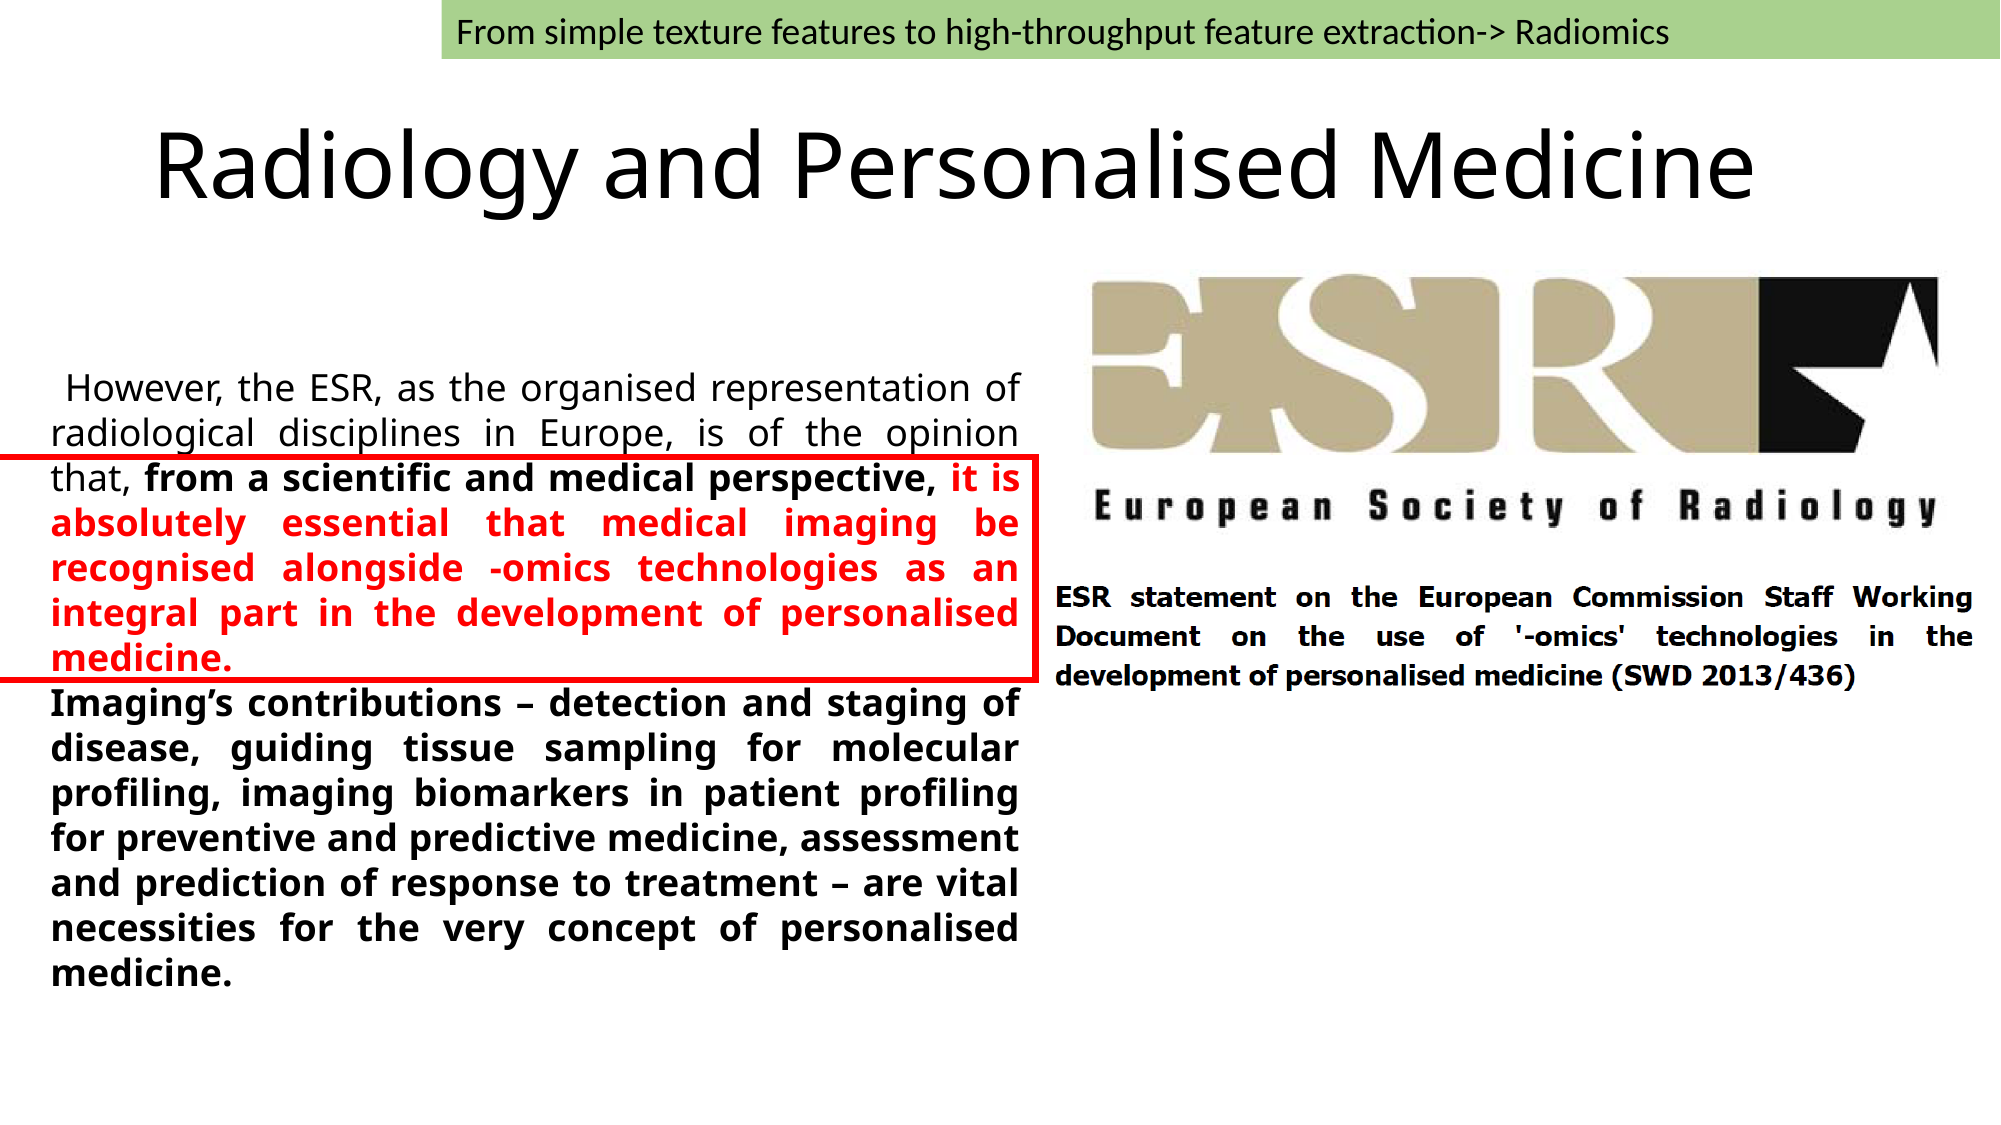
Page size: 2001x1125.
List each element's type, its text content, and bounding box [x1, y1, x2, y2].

text_box From simple texture features to high-throughput feature extraction-> Radiomics [441, 0, 2000, 59]
text_box However, the ESR, as the organised representation of radiological disciplines in Europe, is of the opinion that, from a scientific and medical perspective, it is absolutely essential that medical imaging be recognised alongside -omics technologies as an integral part in the development of personalised medicine. Imaging’s contributions – detection and staging of disease, guiding tissue sampling for molecular profiling, imaging biomarkers in patient profiling for preventive and predictive medicine, assessment and prediction of response to treatment – are vital necessities for the very concept of personalised medicine. [35, 681, 1036, 1002]
text_box However, the ESR, as the organised representation of radiological disciplines in Europe, is of the opinion that, from a scientific and medical perspective, it is absolutely essential that medical imaging be recognised alongside -omics technologies as an integral part in the development of personalised medicine. Imaging’s contributions – detection and staging of disease, guiding tissue sampling for molecular profiling, imaging biomarkers in patient profiling for preventive and predictive medicine, assessment and prediction of response to treatment – are vital necessities for the very concept of personalised medicine. [35, 301, 1036, 456]
text_box [0, 456, 1037, 681]
picture [1039, 221, 2000, 707]
title Radiology and Personalised Medicine [137, 59, 1863, 278]
